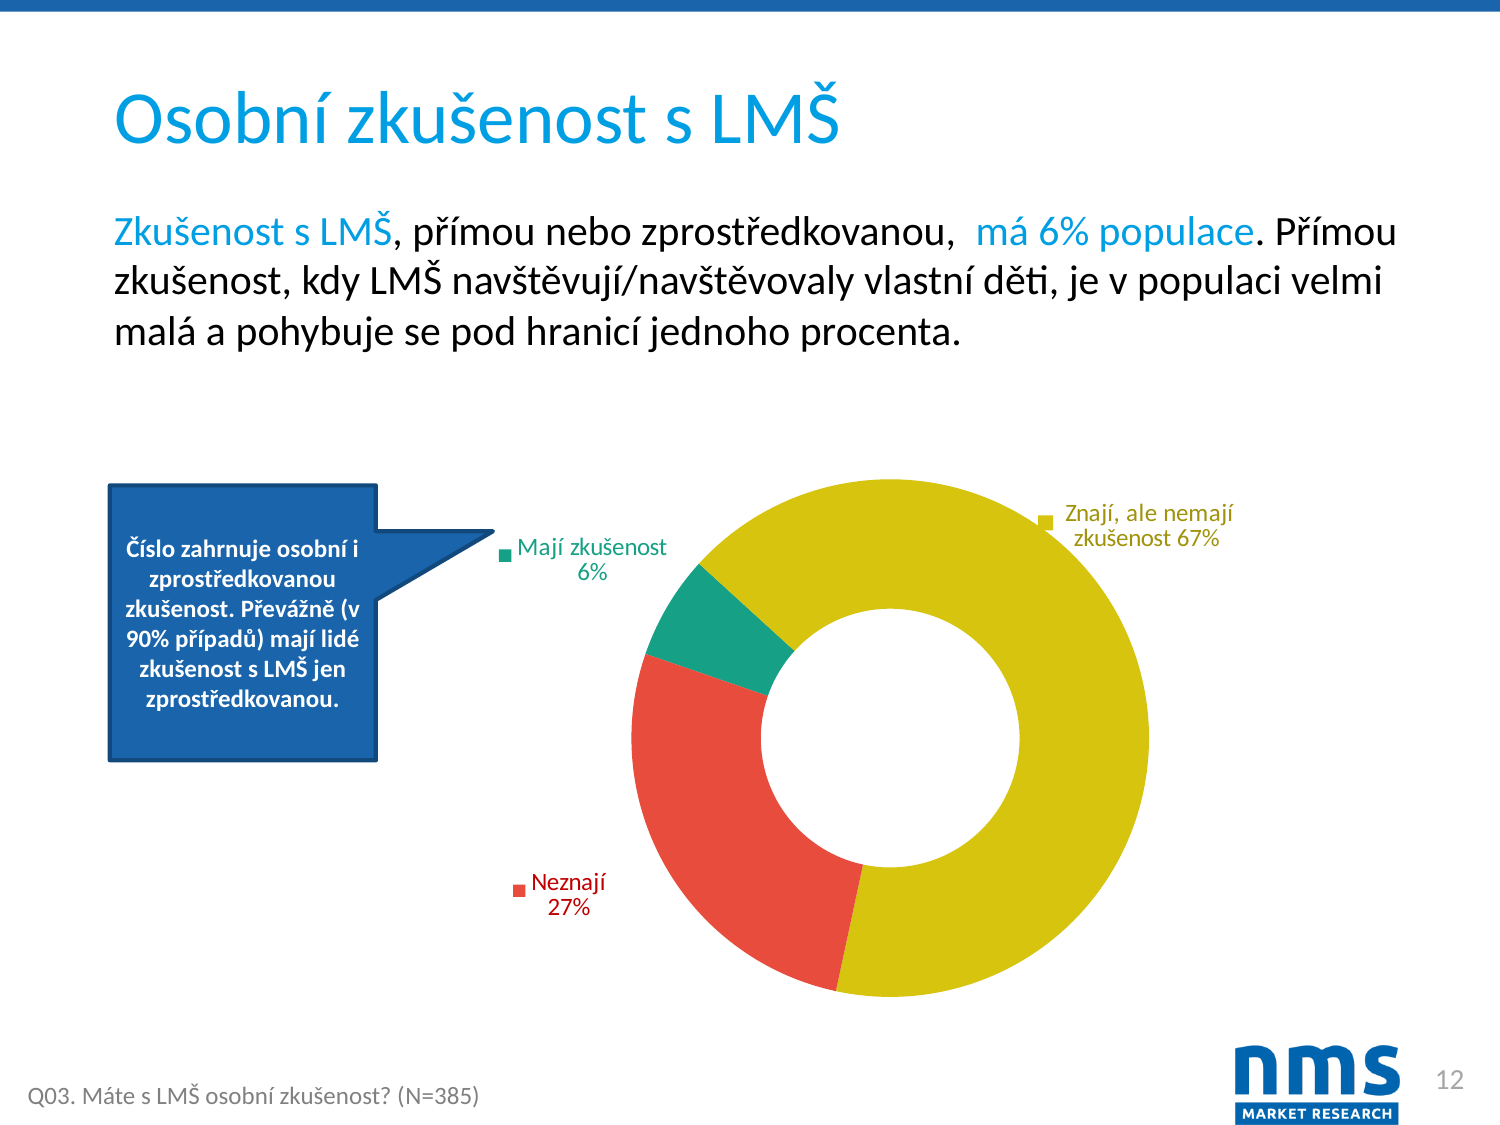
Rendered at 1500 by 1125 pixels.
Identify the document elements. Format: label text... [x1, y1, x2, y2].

text_box Q03. Máte s LMŠ osobní zkušenost? (N=385) [12, 1072, 495, 1117]
chart [498, 443, 1253, 1004]
text_box Číslo zahrnuje osobní i zprostředkovanou zkušenost. Převážně (v 90% případů) mají lidé zkušenost s LMŠ jen zprostředkovanou. [107, 483, 493, 763]
text_box Zkušenost s LMŠ, přímou nebo zprostředkovanou, má 6% populace. Přímou zkušenost, kdy LMŠ navštěvují/navštěvovaly vlastní děti, je v populaci velmi malá a pohybuje se pod hranicí jednoho procenta. [99, 196, 1416, 411]
title Osobní zkušenost s LMŠ [100, 60, 1400, 188]
slide_number 12 [1399, 1048, 1500, 1109]
picture [1235, 1045, 1400, 1125]
